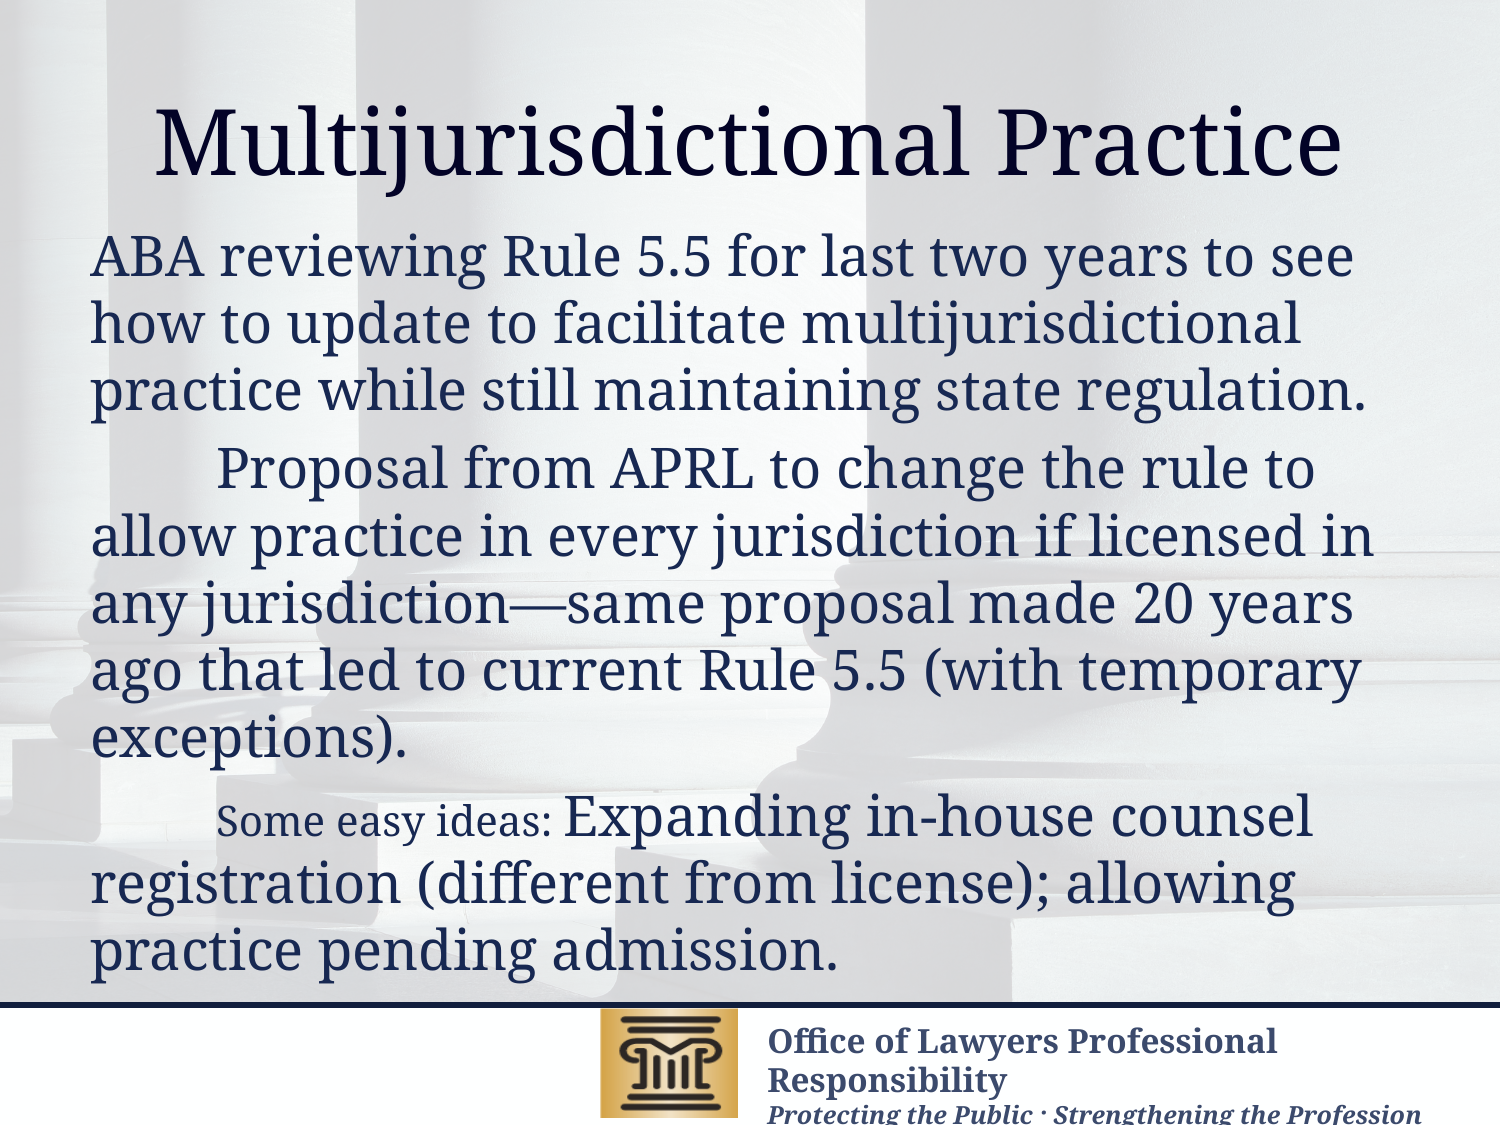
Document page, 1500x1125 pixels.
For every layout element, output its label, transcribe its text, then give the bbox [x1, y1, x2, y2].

list ABA reviewing Rule 5.5 for last two years to see how to update to facilitate multijurisdictional practice while still maintaining state regulation. Proposal from APRL to change the rule to allow practice in every jurisdiction if licensed in any jurisdiction—same proposal made 20 years ago that led to current Rule 5.5 (with temporary exceptions). Some easy ideas: Expanding in-house counsel registration (different from license); allowing practice pending admission. [75, 212, 1425, 1005]
title Multijurisdictional Practice [75, 45, 1425, 212]
picture [600, 1008, 738, 1118]
